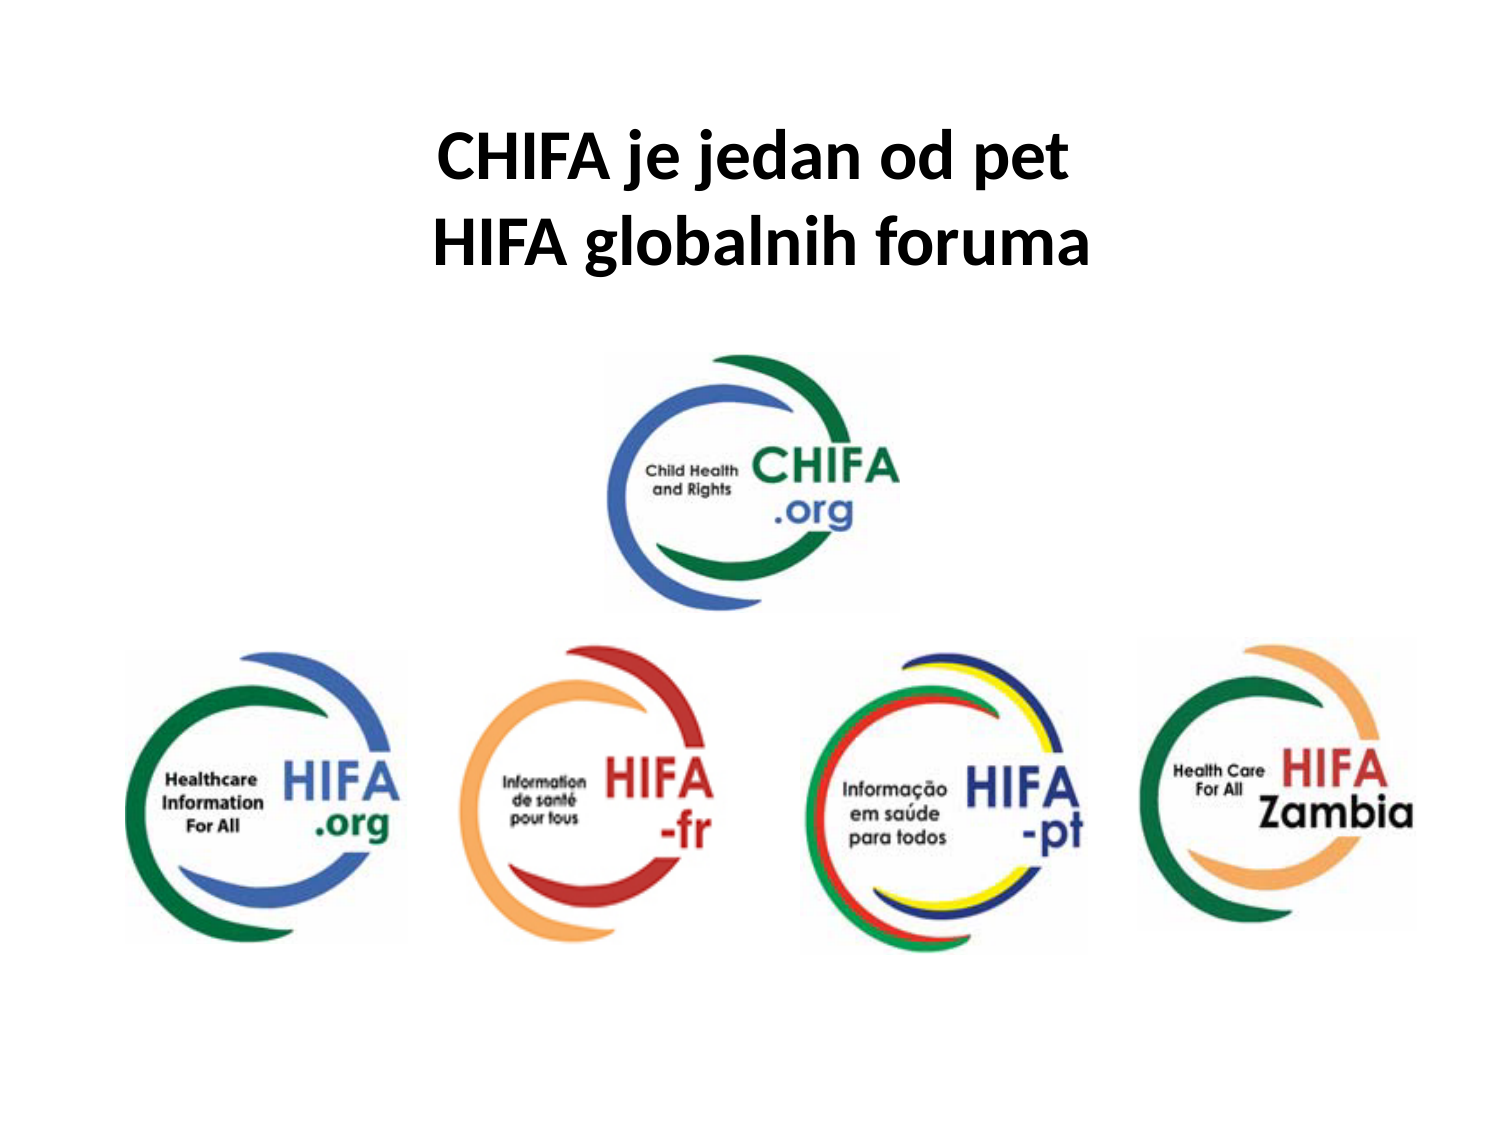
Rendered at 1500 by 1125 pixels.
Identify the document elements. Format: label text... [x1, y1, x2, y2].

picture [799, 649, 1089, 955]
picture [604, 352, 901, 613]
picture [449, 637, 776, 955]
picture [1137, 637, 1417, 931]
picture [124, 649, 408, 944]
title CHIFA je jedan od pet HIFA globalnih foruma [150, 99, 1375, 288]
